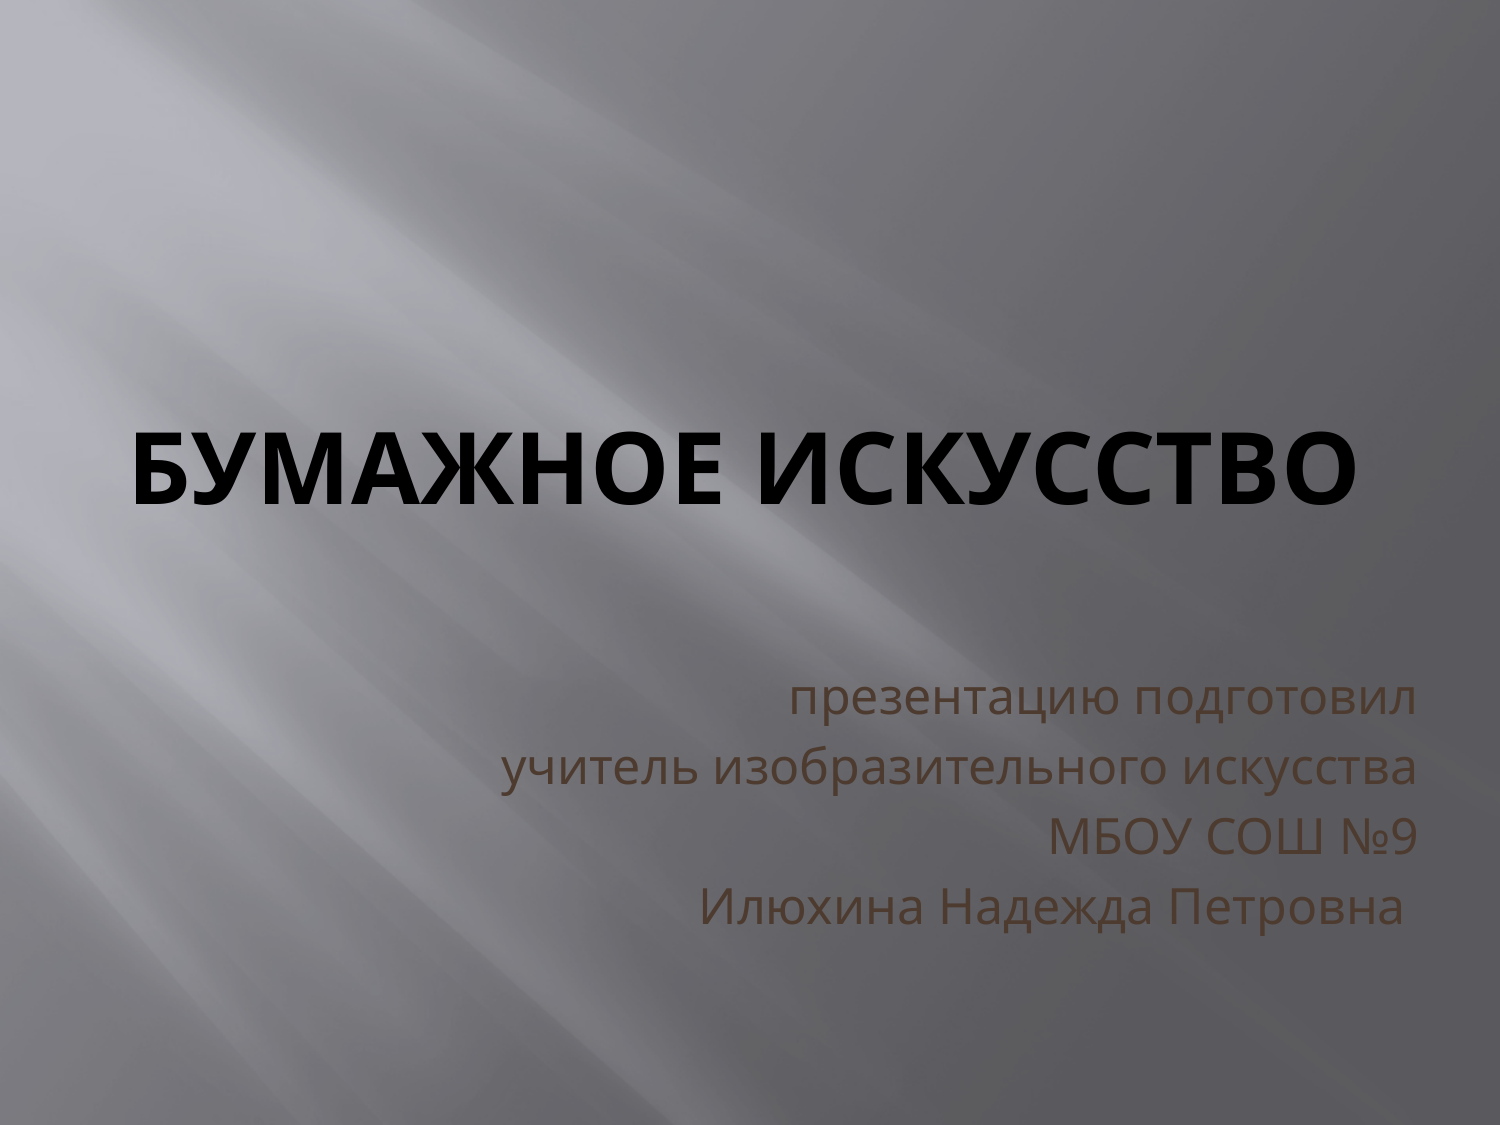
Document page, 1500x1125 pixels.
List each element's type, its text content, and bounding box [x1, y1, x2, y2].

subtitle презентацию подготовил учитель изобразительного искусства МБОУ СОШ №9 Илюхина Надежда Петровна [383, 656, 1434, 945]
title Бумажное искусство [69, 224, 1420, 525]
